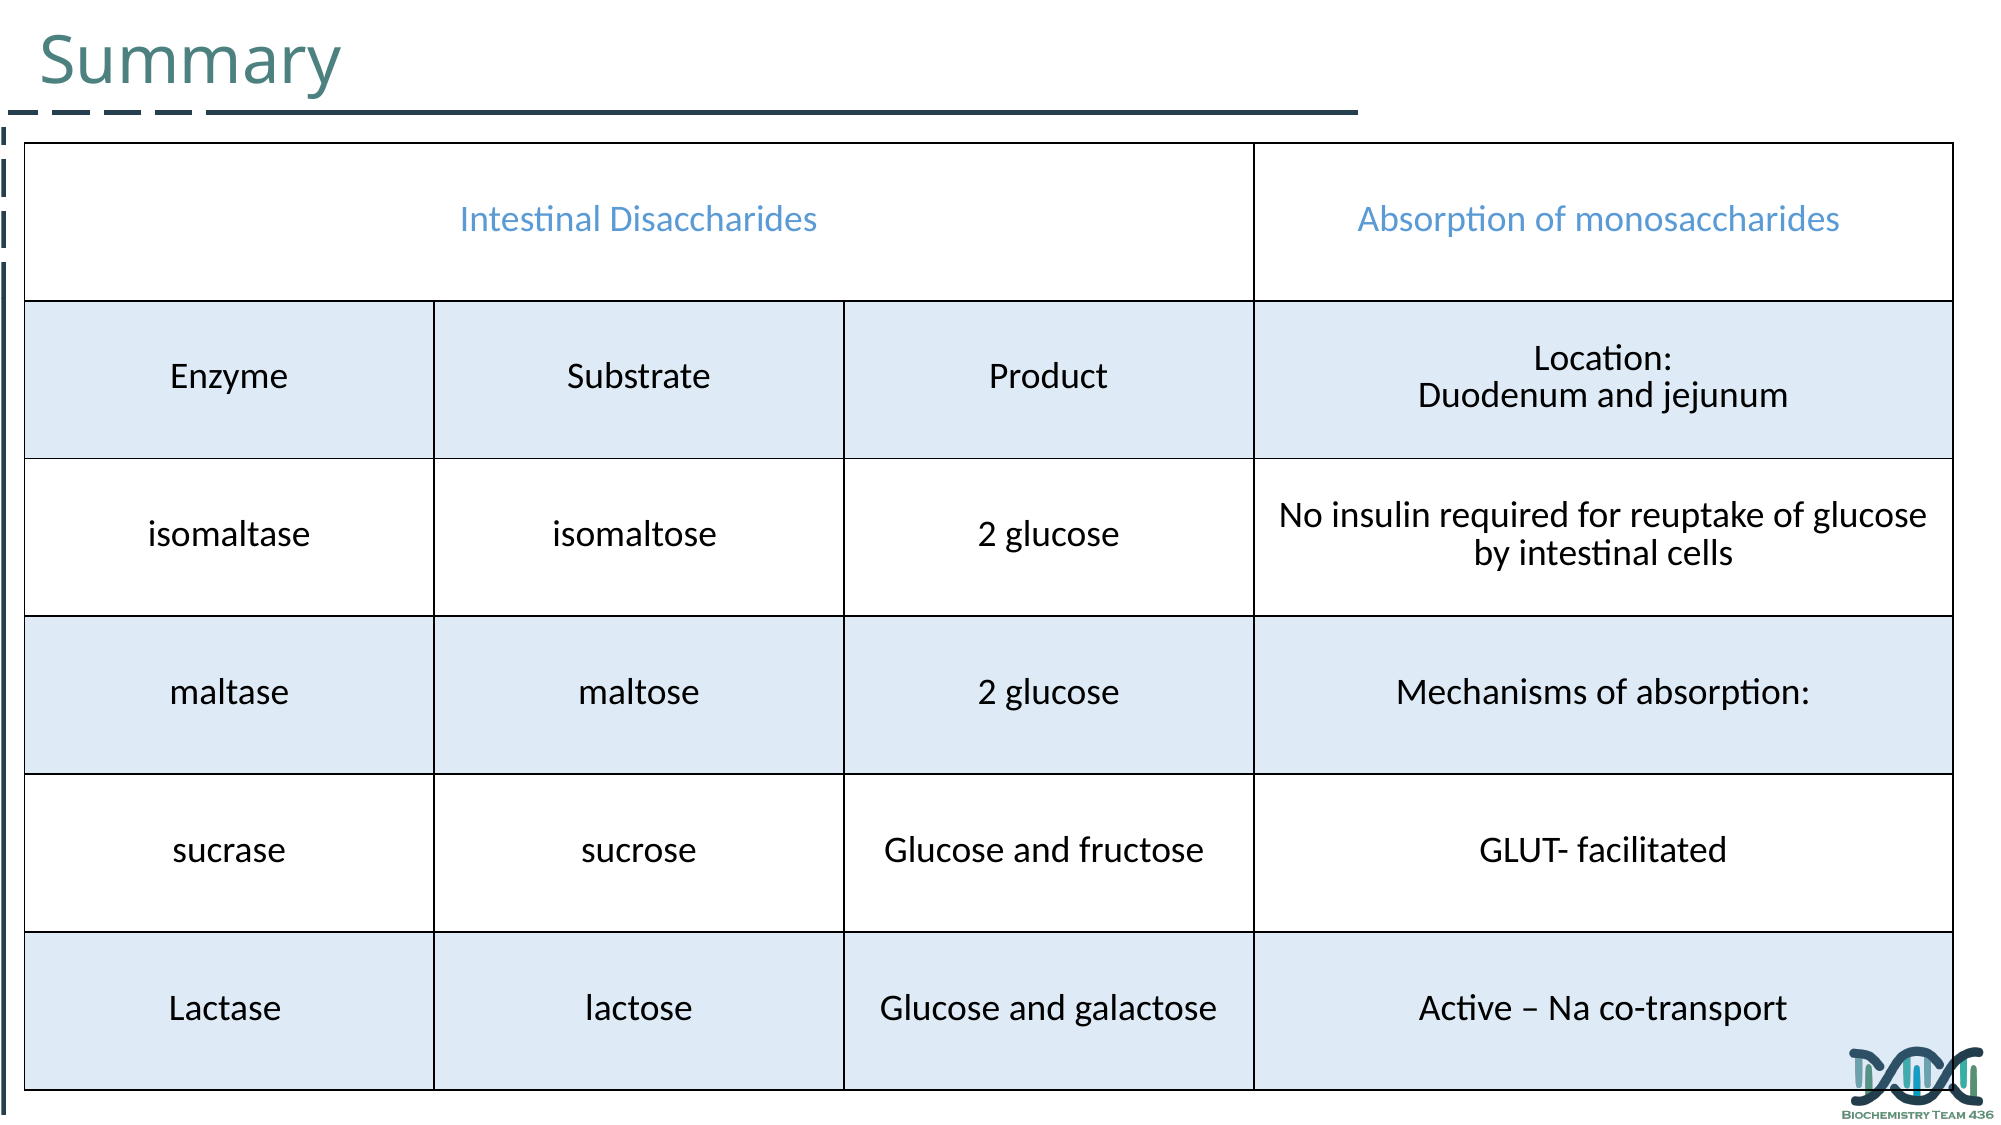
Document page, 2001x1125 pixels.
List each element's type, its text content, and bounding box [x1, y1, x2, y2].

table_cell isomaltose [435, 459, 843, 615]
table_cell Product [845, 302, 1253, 458]
table_cell maltose [435, 617, 843, 773]
table_cell 2 glucose [845, 459, 1253, 615]
table_cell isomaltase [25, 459, 433, 615]
table_header Absorption of monosaccharides [1255, 144, 1952, 300]
table_cell Lactase [25, 933, 433, 1089]
table_cell Glucose and galactose [845, 933, 1253, 1089]
table_cell Glucose and fructose [845, 775, 1253, 931]
table_cell 2 glucose [845, 617, 1253, 773]
picture [1834, 1046, 2001, 1125]
table_cell sucrose [435, 775, 843, 931]
table_cell lactose [435, 933, 843, 1089]
table_header Intestinal Disaccharides [25, 144, 1253, 300]
table_cell GLUT- facilitated [1255, 775, 1952, 931]
table_cell sucrase [25, 775, 433, 931]
table_cell No insulin required for reuptake of glucose by intestinal cells [1255, 459, 1952, 615]
text_box Summary [24, 9, 1810, 104]
table_cell Enzyme [25, 302, 433, 458]
table_cell Mechanisms of absorption: [1255, 617, 1952, 773]
table_cell maltase [25, 617, 433, 773]
table_cell Substrate [435, 302, 843, 458]
table_cell Location: Duodenum and jejunum [1255, 302, 1952, 458]
table_cell Active – Na co-transport [1255, 933, 1952, 1089]
